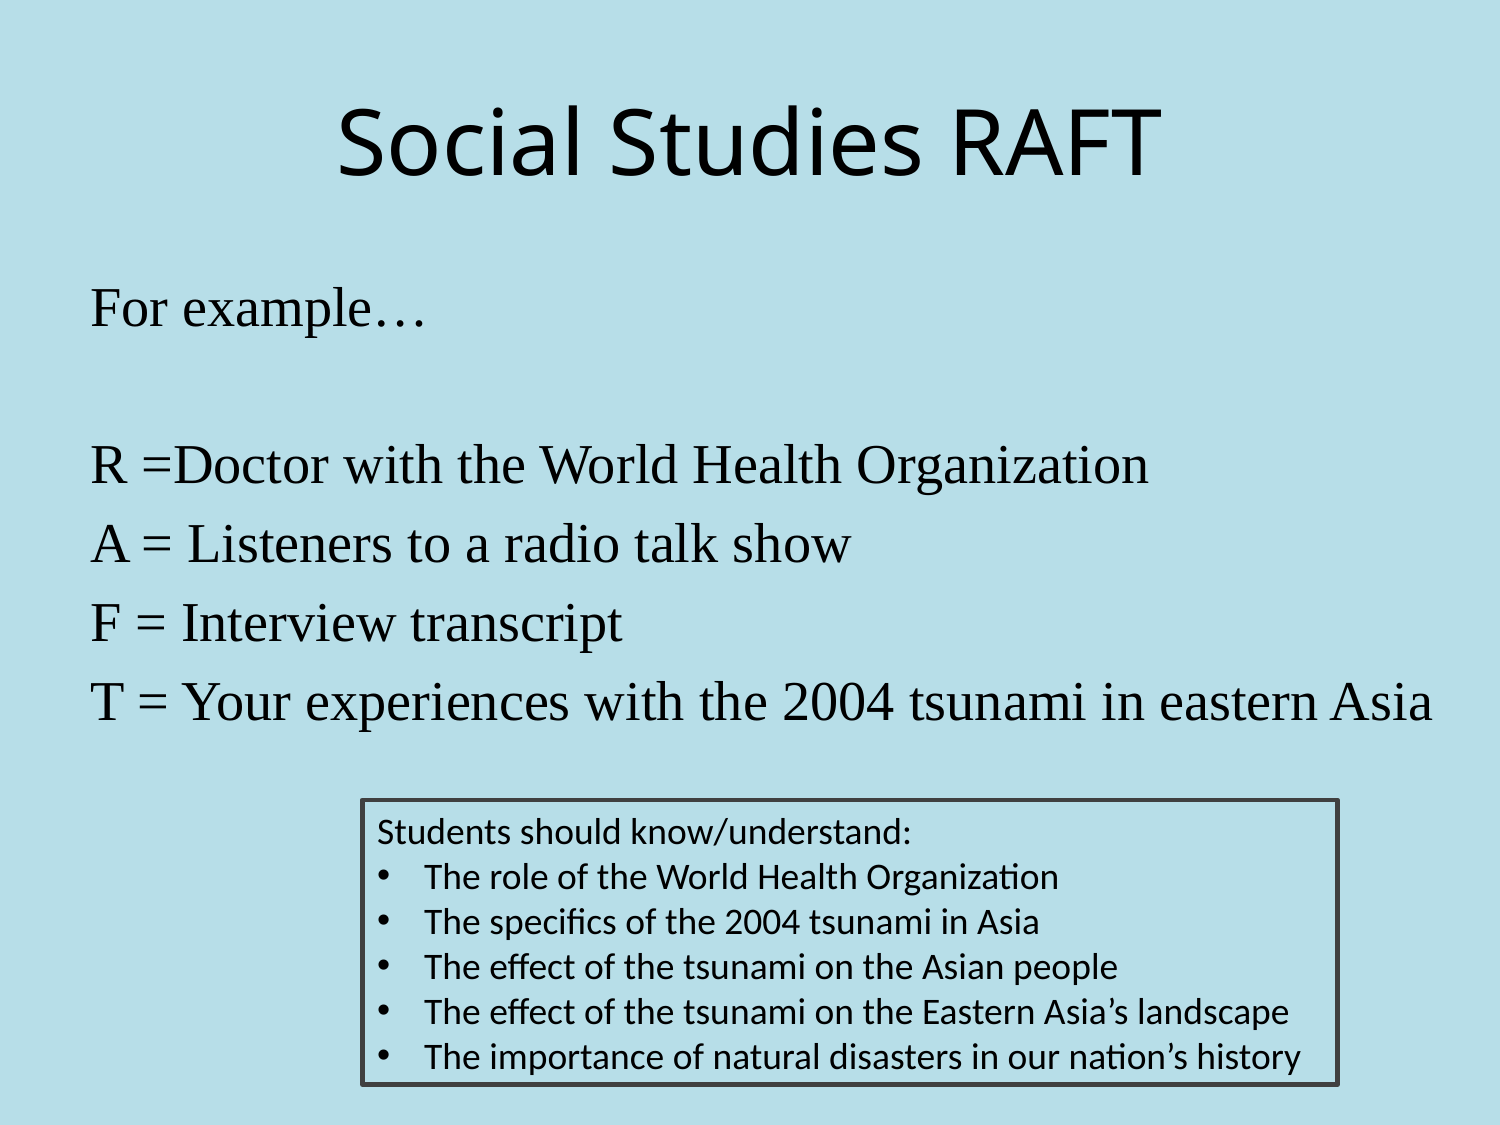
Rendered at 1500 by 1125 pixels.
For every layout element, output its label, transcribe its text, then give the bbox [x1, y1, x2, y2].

text_box Students should know/understand: The role of the World Health Organization The specifics of the 2004 tsunami in Asia The effect of the tsunami on the Asian people The effect of the tsunami on the Eastern Asia’s landscape The importance of natural disasters in our nation’s history [362, 799, 1338, 1085]
list For example… R =Doctor with the World Health Organization A = Listeners to a radio talk show F = Interview transcript T = Your experiences with the 2004 tsunami in eastern Asia [75, 262, 1463, 1005]
title Social Studies RAFT [75, 45, 1425, 233]
